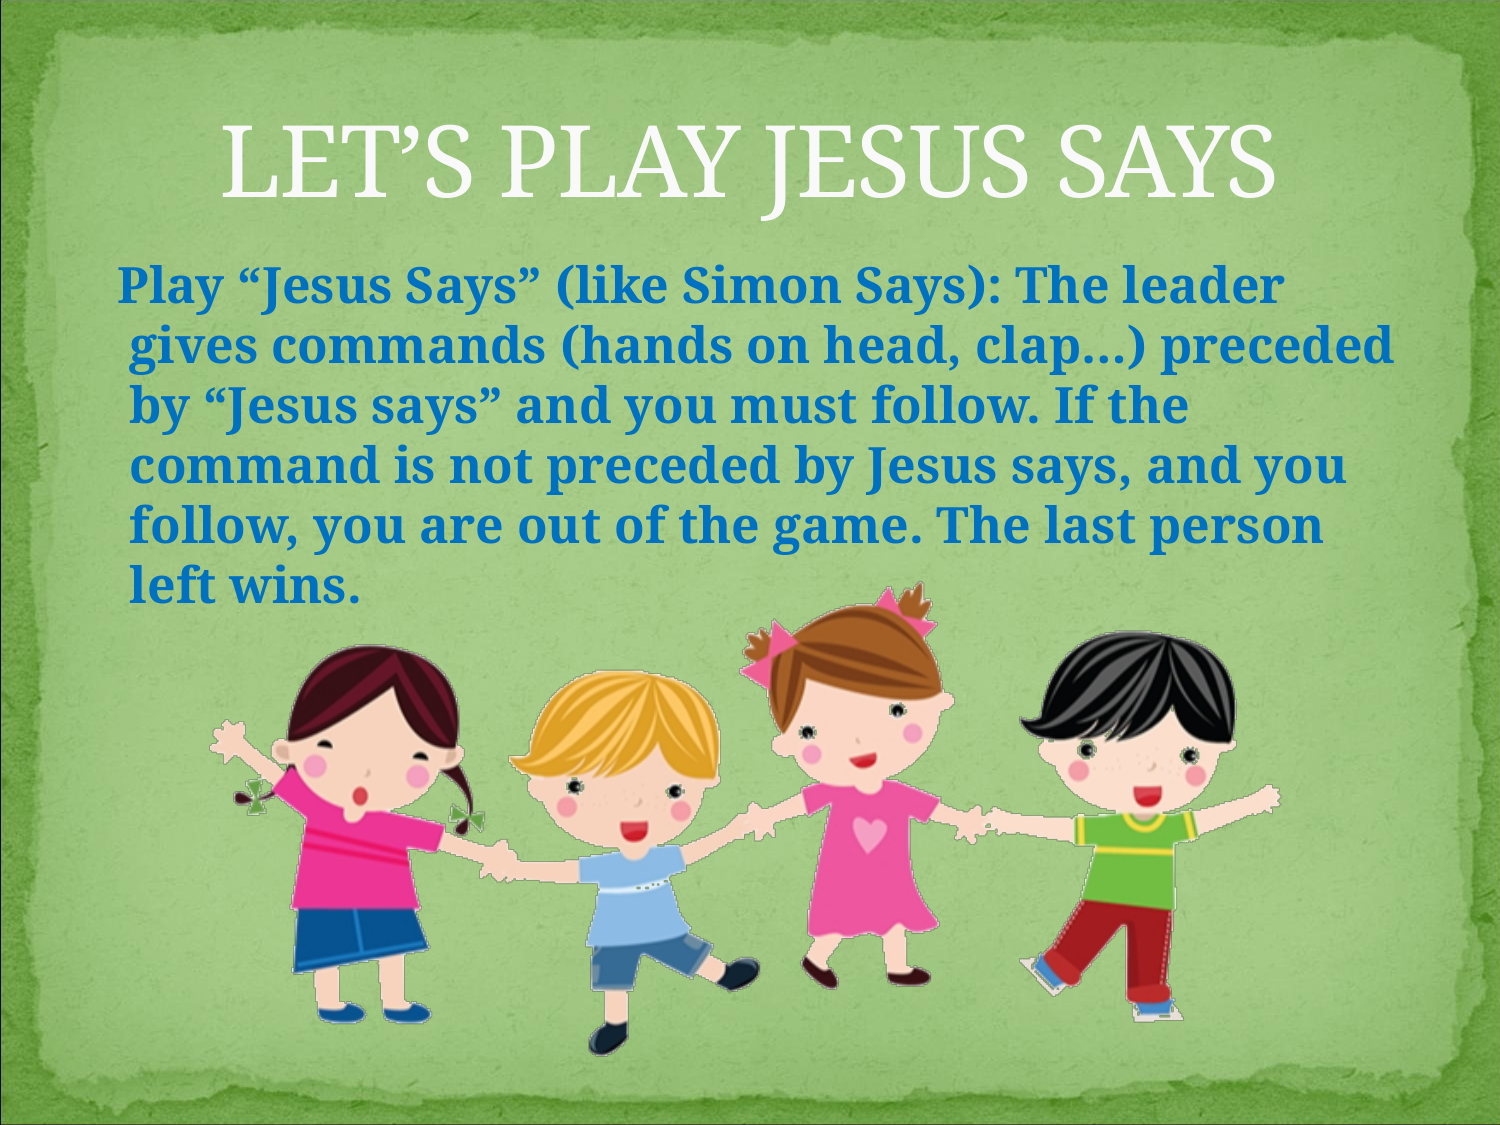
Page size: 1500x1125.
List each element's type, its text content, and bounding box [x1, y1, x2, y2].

list Play “Jesus Says” (like Simon Says): The leader gives commands (hands on head, clap…) preceded by “Jesus says” and you must follow. If the command is not preceded by Jesus says, and you follow, you are out of the game. The last person left wins. [70, 246, 1421, 504]
title LET’S PLAY JESUS SAYS [74, 24, 1425, 225]
picture [0, 0, 1500, 1125]
